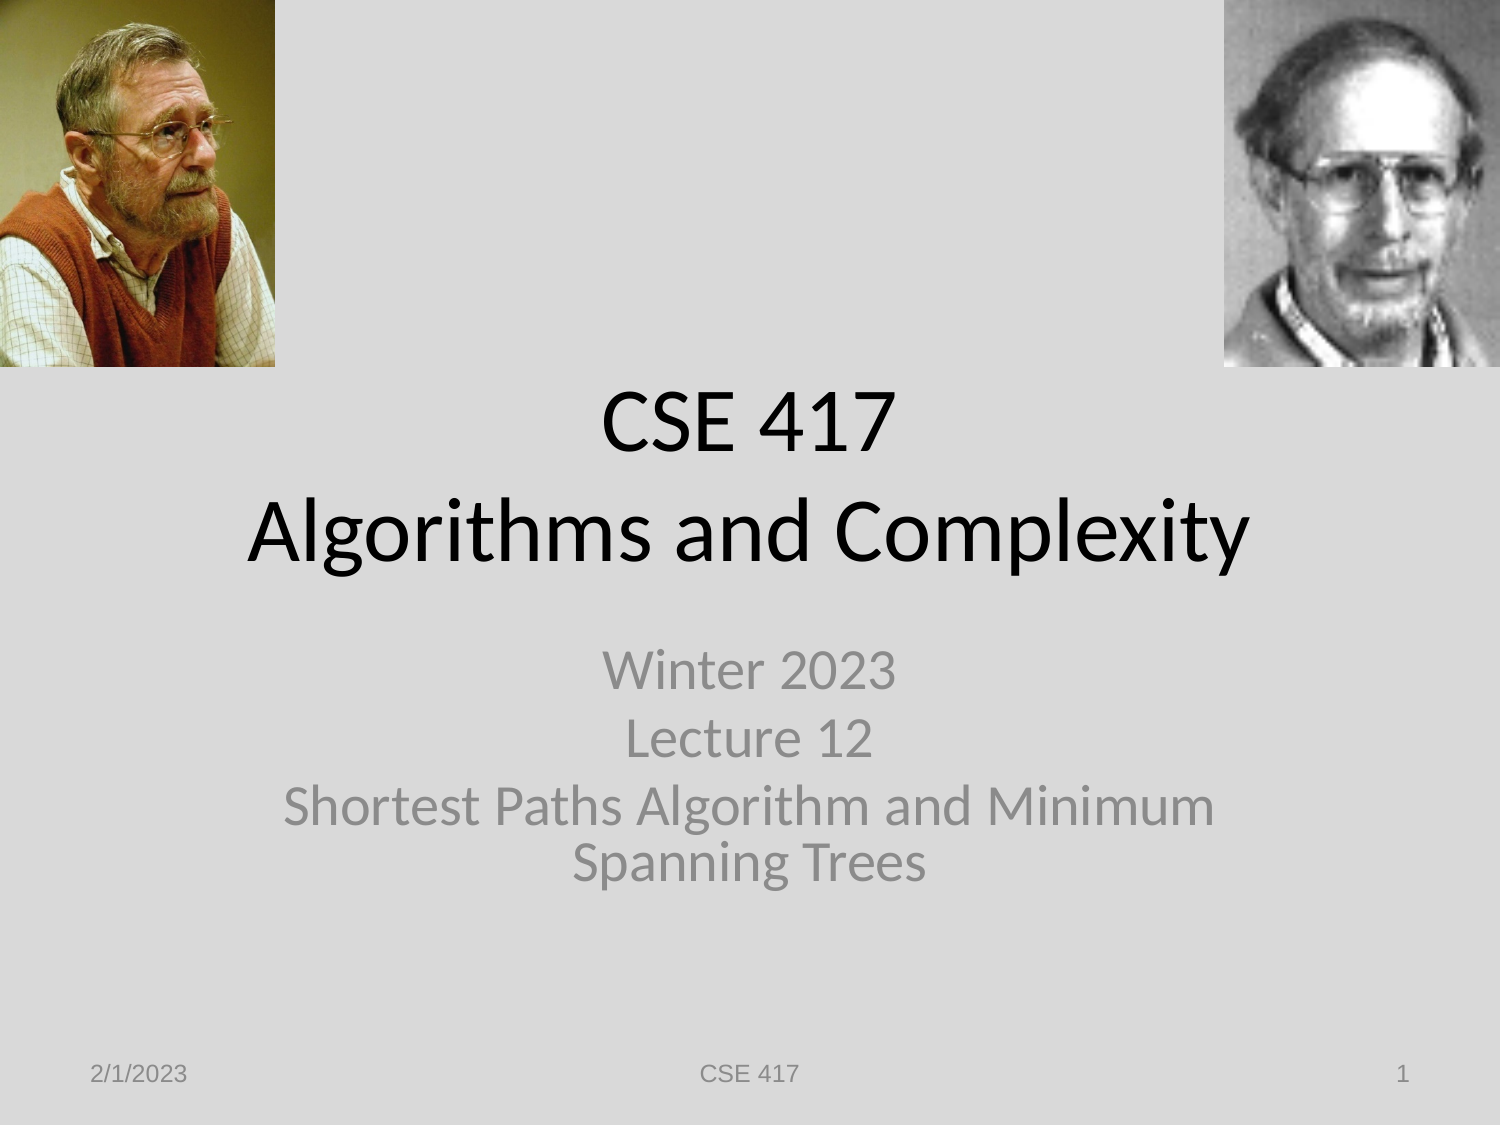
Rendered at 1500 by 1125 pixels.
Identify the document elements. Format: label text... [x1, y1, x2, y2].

subtitle Winter 2023 Lecture 12 Shortest Paths Algorithm and Minimum Spanning Trees [225, 637, 1275, 925]
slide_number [75, 1042, 425, 1103]
title CSE 417 Algorithms and Complexity [112, 349, 1388, 591]
picture [1224, 0, 1500, 367]
footer CSE 417 [512, 1042, 988, 1103]
slide_number 1 [1074, 1042, 1425, 1103]
picture [0, 0, 276, 367]
